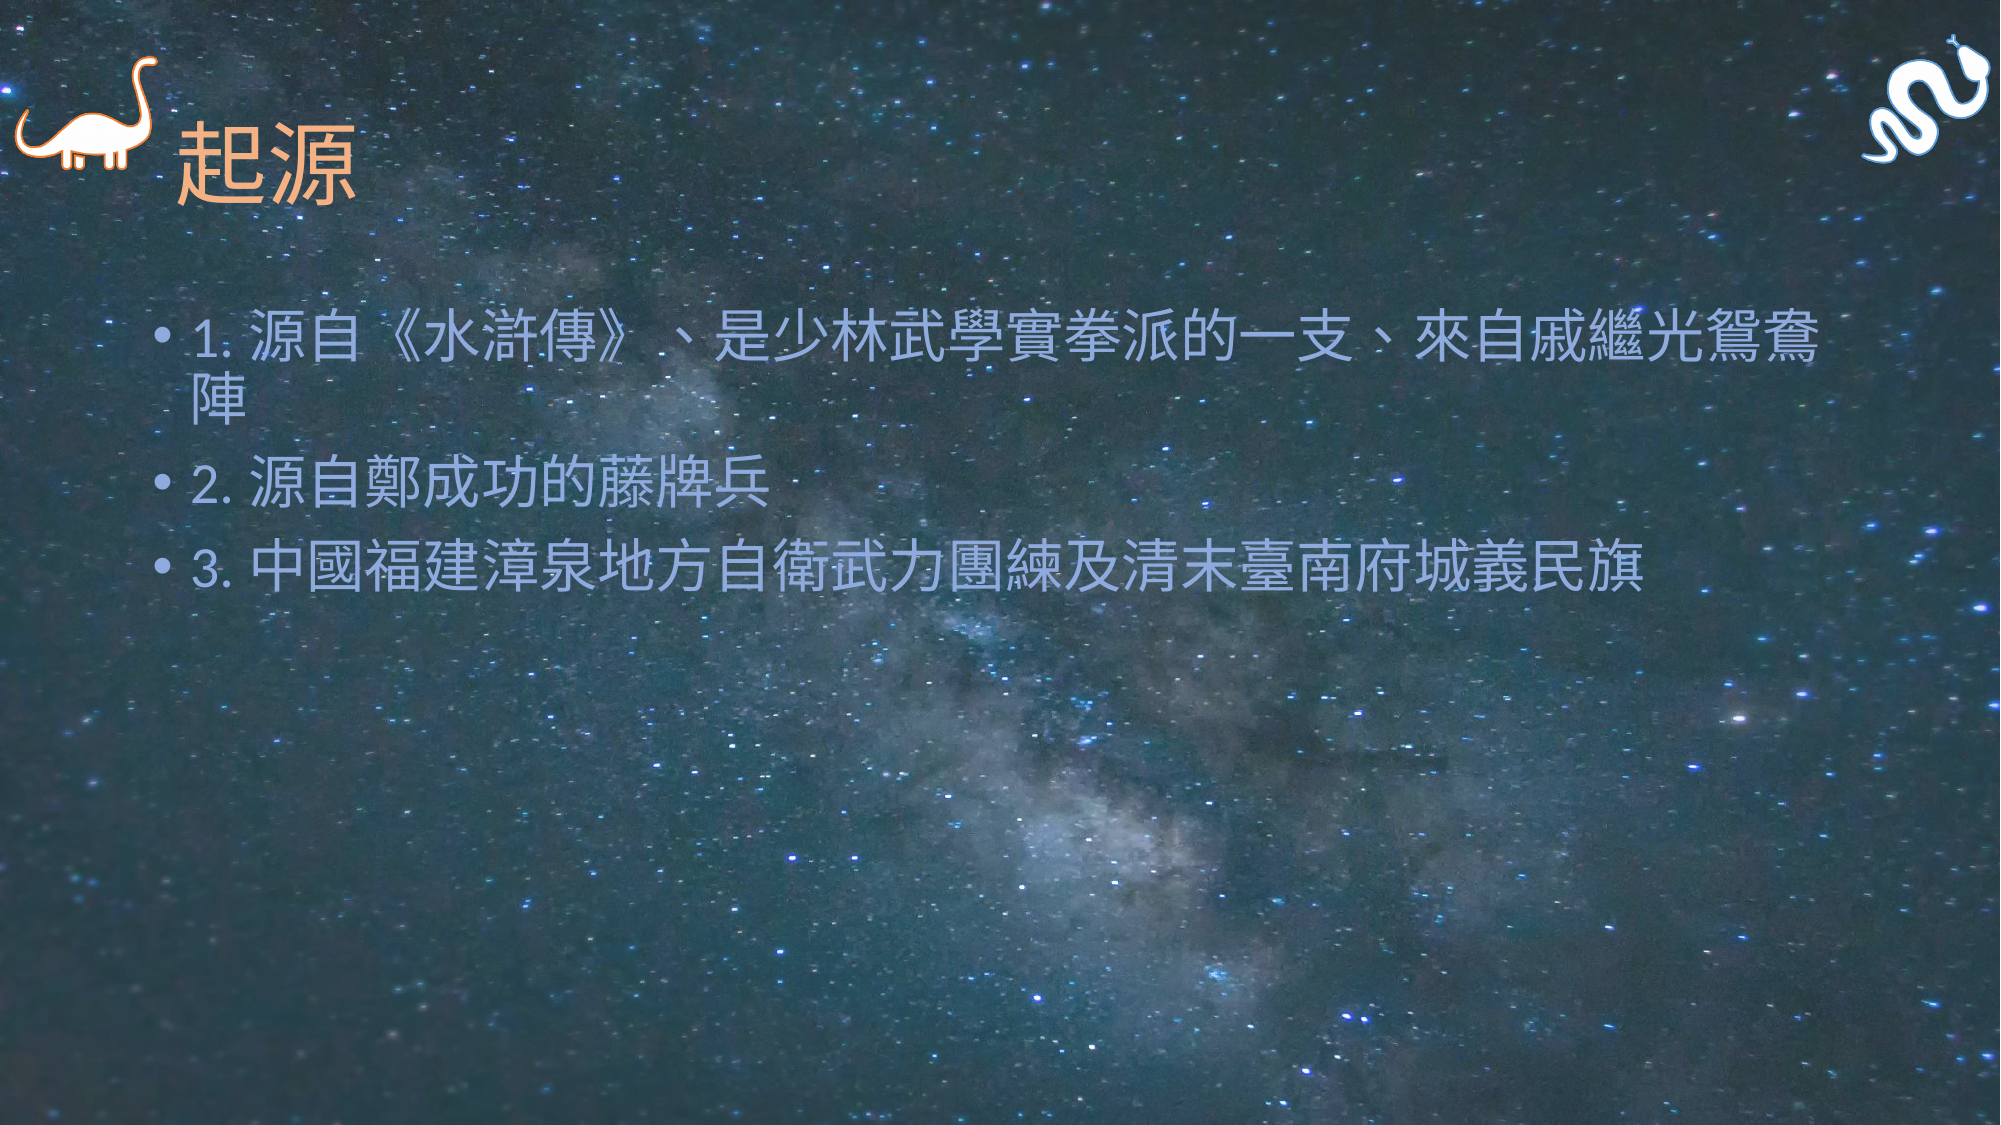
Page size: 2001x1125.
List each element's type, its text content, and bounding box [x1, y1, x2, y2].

title 起源 [160, 59, 1863, 278]
picture [10, 37, 161, 188]
list 1.源自《水滸傳》、是少林武學實拳派的一支、來自戚繼光鴛鴦陣 2.源自鄭成功的藤牌兵 3.中國福建漳泉地方自衛武力團練及清末臺南府城義民旗 [137, 299, 1863, 1014]
picture [1850, 22, 2000, 173]
